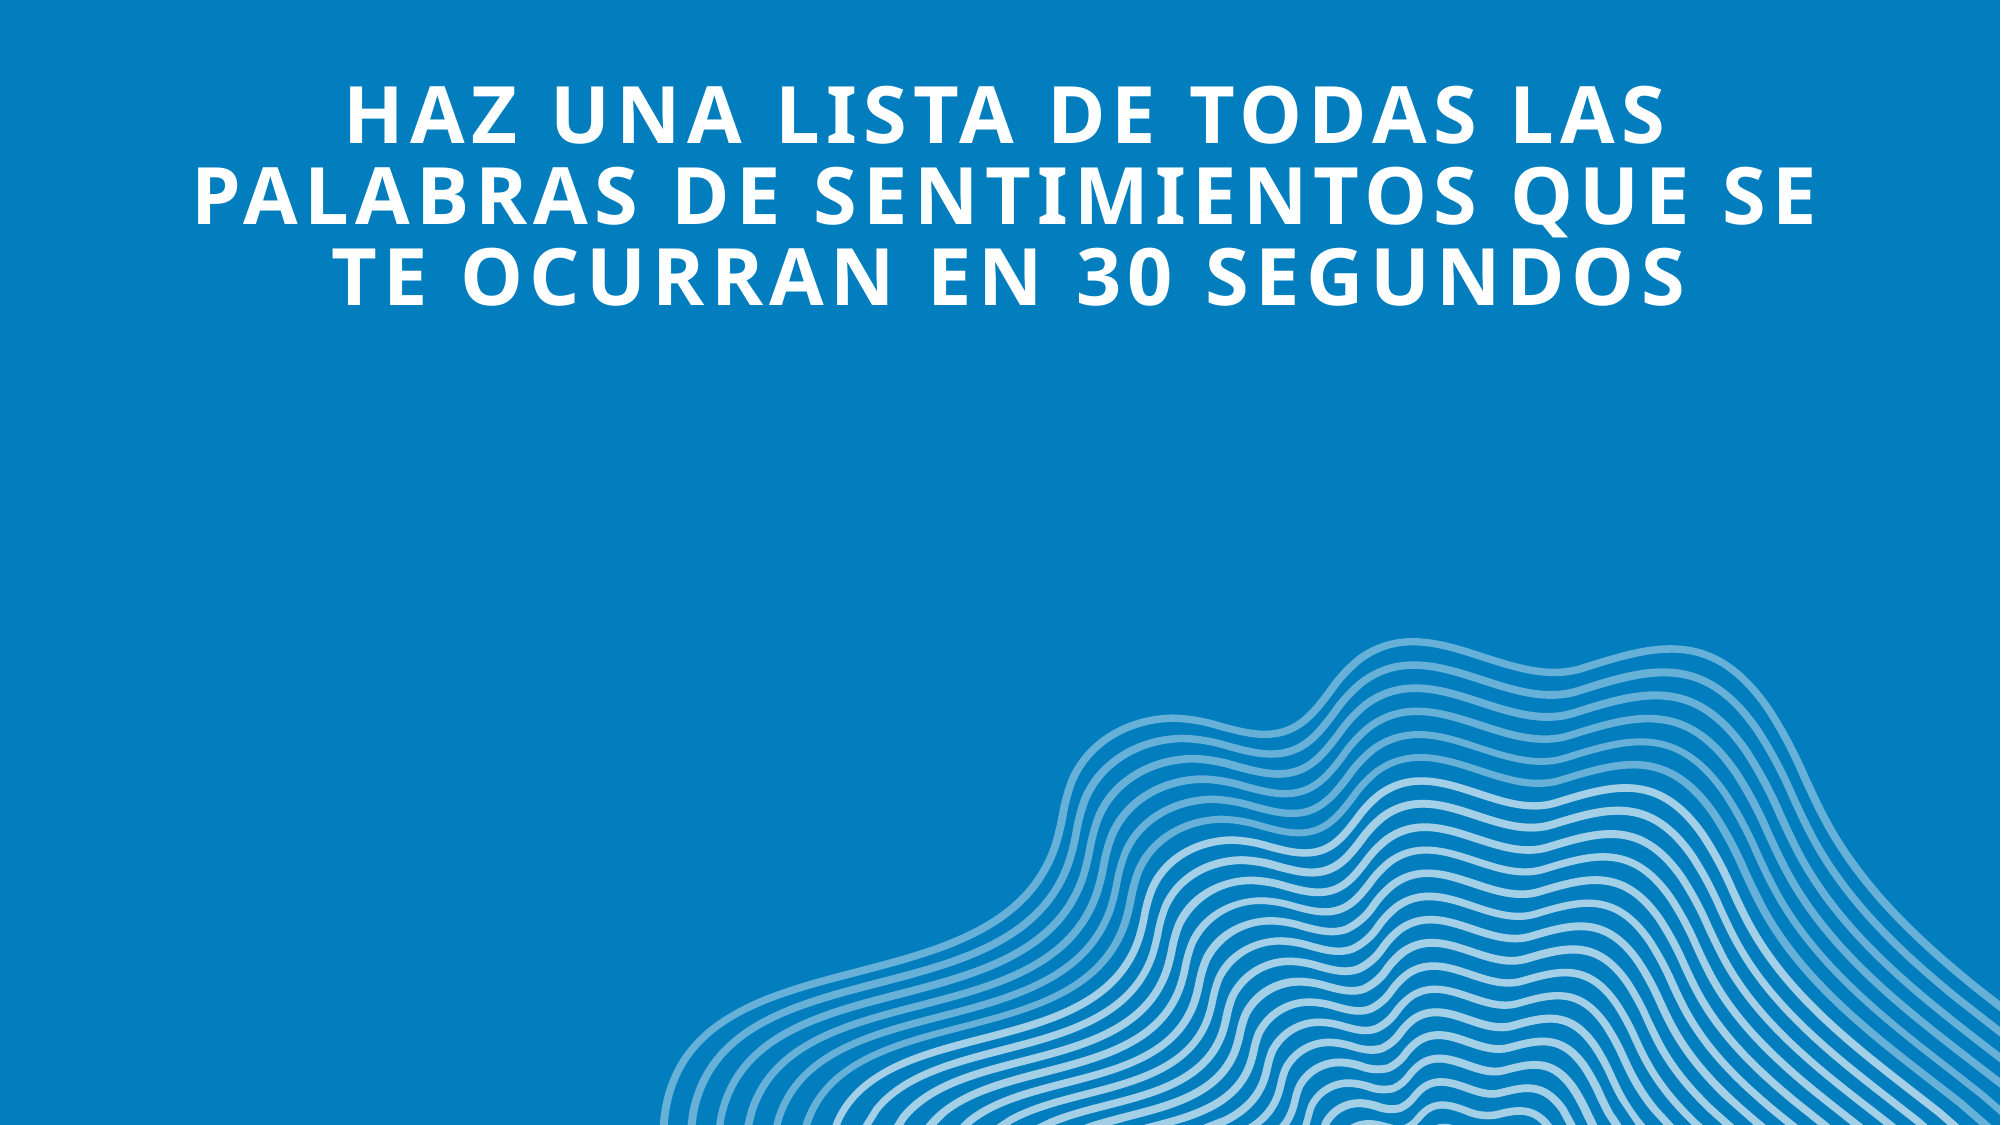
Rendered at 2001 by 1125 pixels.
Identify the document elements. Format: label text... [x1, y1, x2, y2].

title Haz una lista de todas las palabras de sentimientos que se te ocurran en 30 segundos [145, 71, 1872, 228]
picture [465, 248, 518, 305]
picture [1645, 248, 1681, 305]
picture [333, 249, 375, 304]
picture [1514, 249, 1559, 304]
picture [1547, 228, 1566, 237]
picture [1080, 248, 1117, 305]
picture [986, 249, 1035, 304]
picture [660, 249, 702, 304]
picture [935, 249, 966, 304]
picture [1444, 249, 1493, 304]
picture [534, 248, 575, 305]
picture [1377, 249, 1423, 305]
picture [593, 249, 639, 305]
picture [391, 249, 422, 304]
picture [1130, 248, 1169, 305]
picture [1209, 248, 1245, 305]
picture [770, 249, 822, 304]
picture [1576, 248, 1629, 305]
picture [719, 249, 761, 304]
picture [1263, 249, 1294, 304]
picture [1311, 248, 1356, 305]
picture [838, 249, 887, 304]
